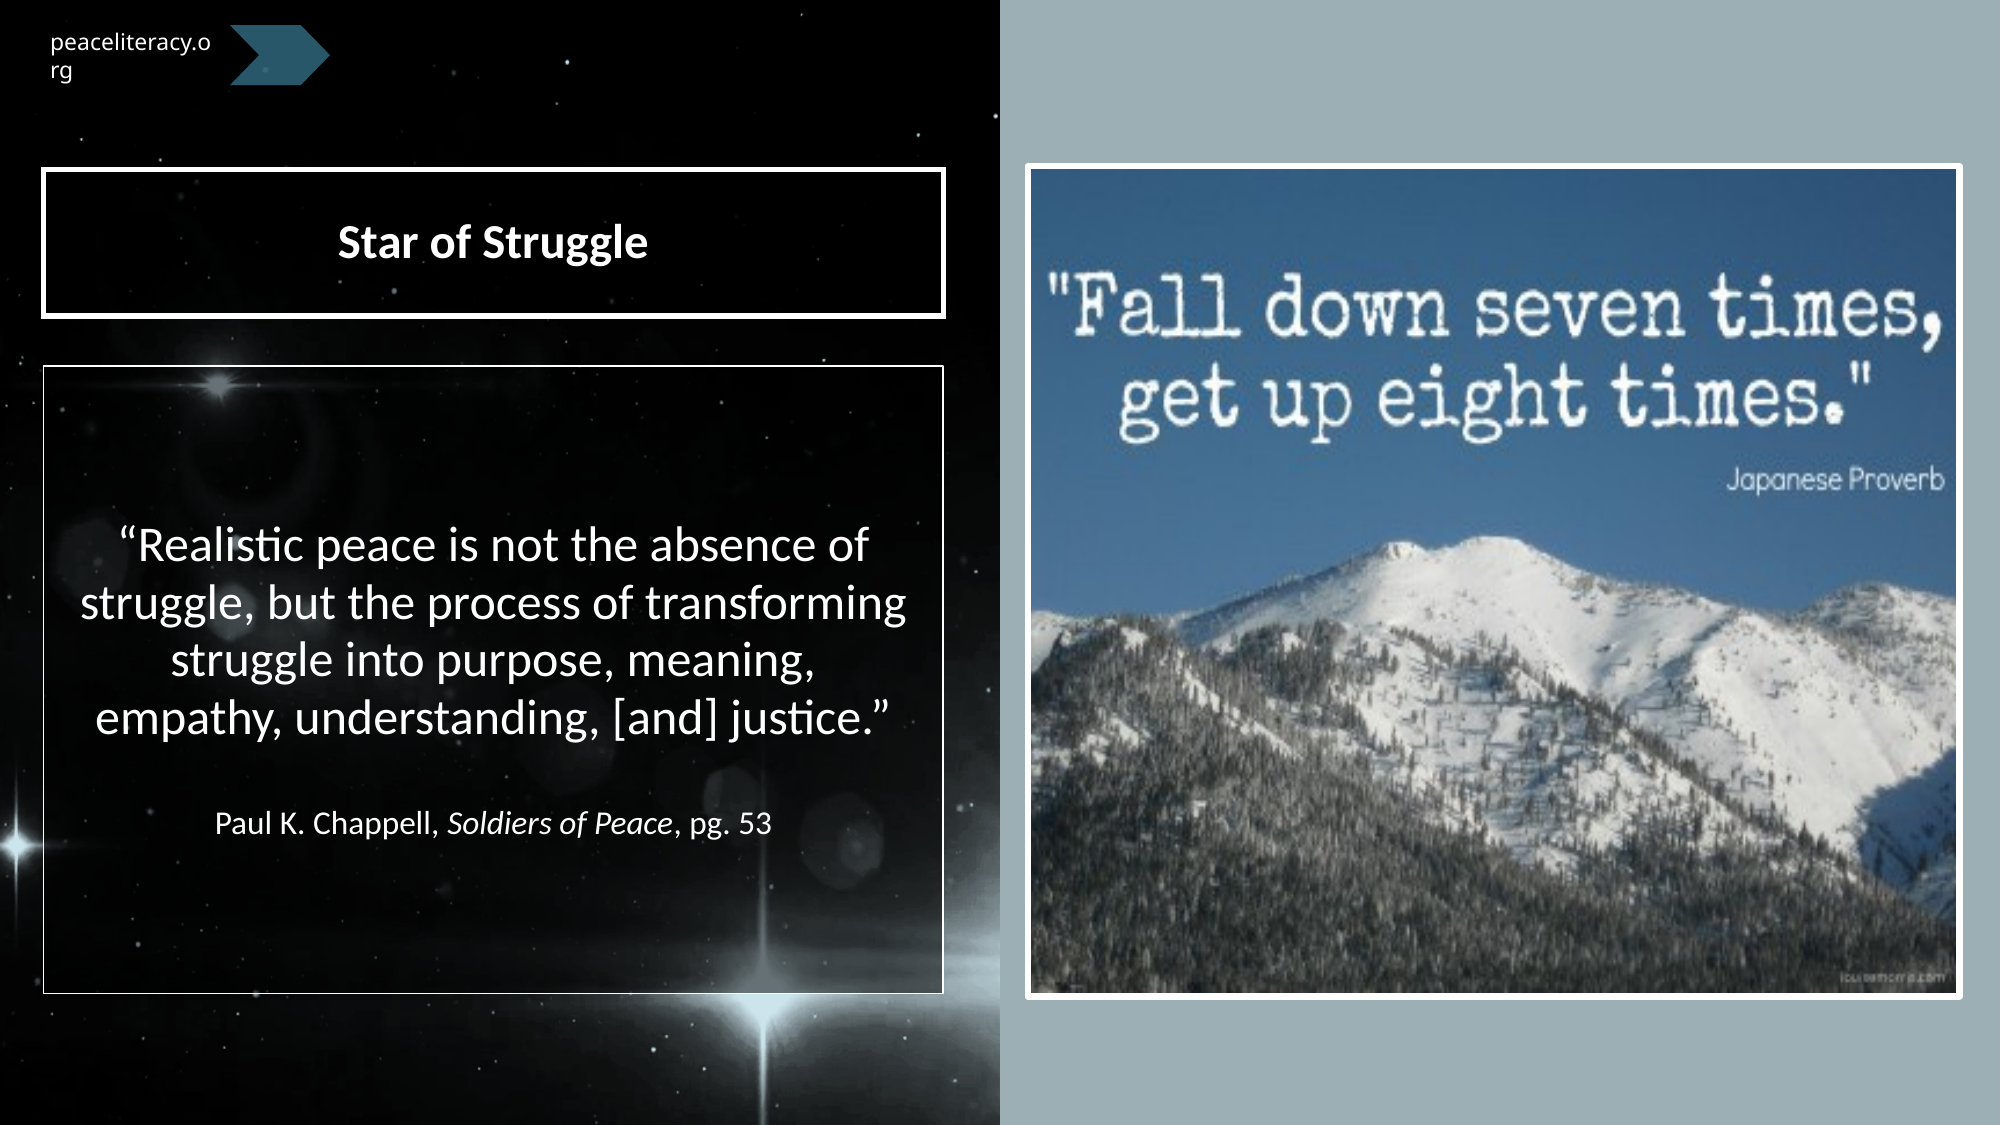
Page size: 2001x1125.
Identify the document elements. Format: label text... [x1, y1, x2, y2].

text_box peaceliteracy.org [34, 25, 249, 86]
text_box [230, 25, 331, 86]
title “Realistic peace is not the absence of struggle, but the process of transforming struggle into purpose, meaning, empathy, understanding, [and] justice.” Paul K. Chappell, Soldiers of Peace, pg. 53 [43, 365, 944, 994]
text_box Star of Struggle [43, 169, 944, 317]
picture [1030, 169, 1957, 994]
text_box [0, 0, 1000, 1125]
